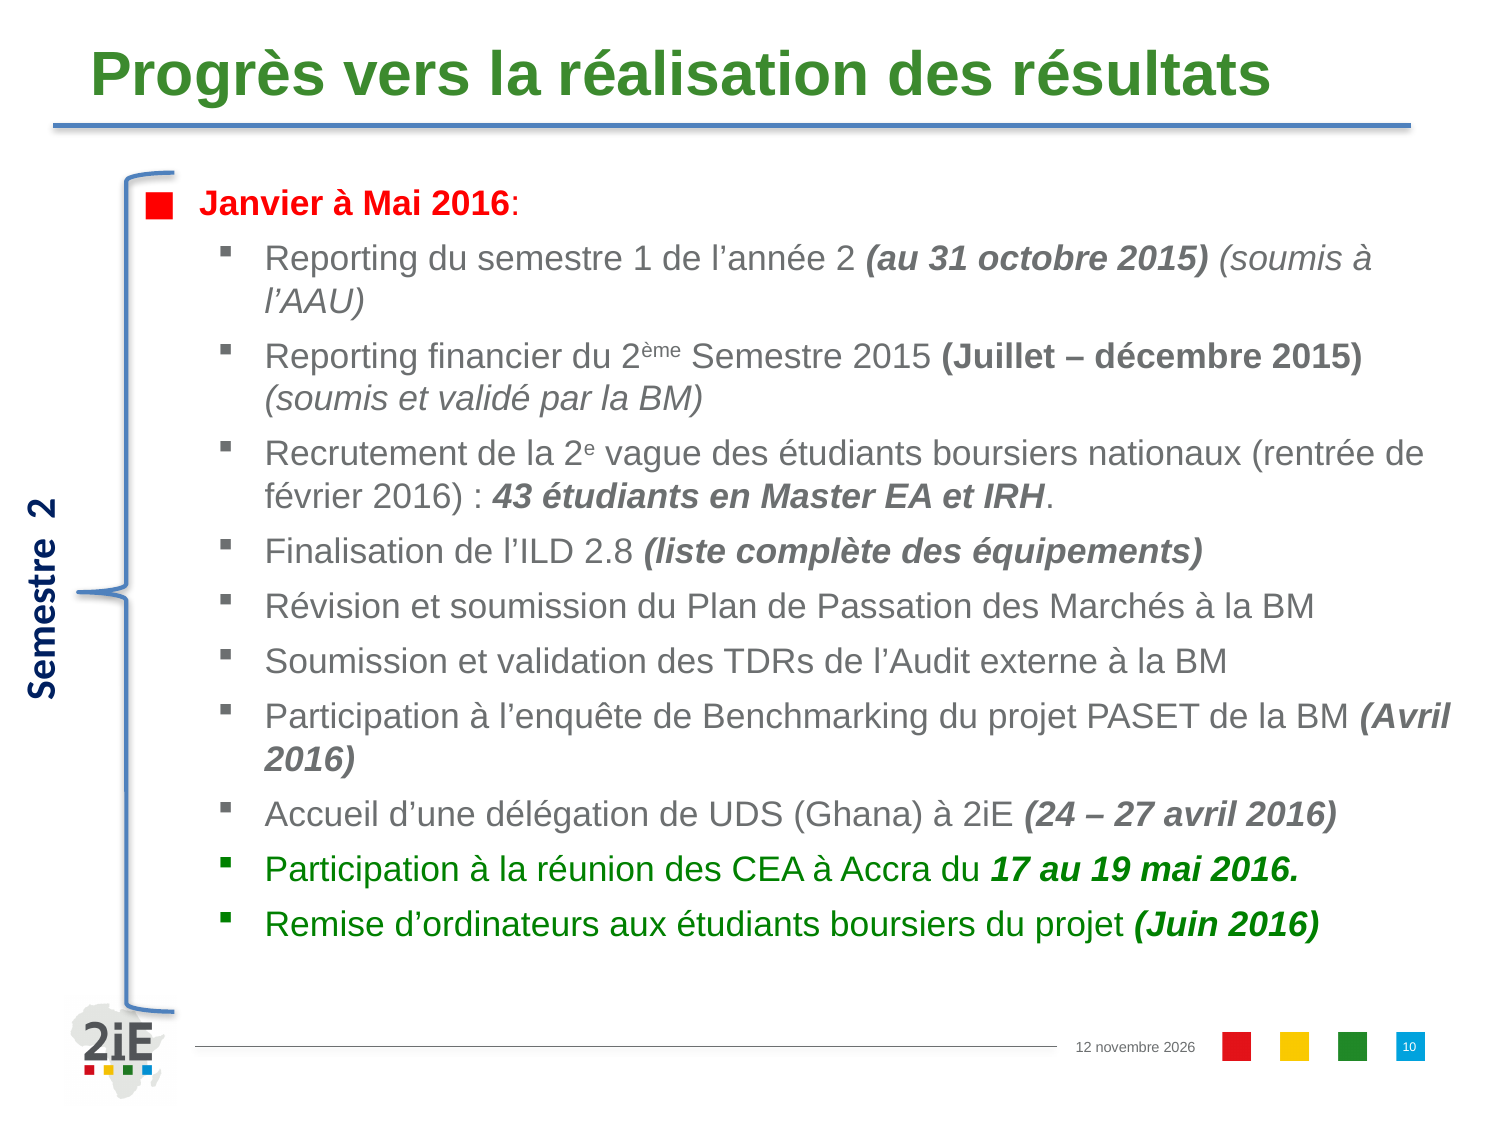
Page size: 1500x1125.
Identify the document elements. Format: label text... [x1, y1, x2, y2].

text_box Semestre 2 [5, 400, 87, 799]
title Progrès vers la réalisation des résultats [75, 12, 1425, 128]
picture [64, 995, 177, 1106]
picture [1222, 1035, 1364, 1061]
list Janvier à Mai 2016: Reporting du semestre 1 de l’année 2 (au 31 octobre 2015) (soumis à l’AAU) Reporting financier du 2ème Semestre 2015 (Juillet – décembre 2015) (soumis et validé par la BM) Recrutement de la 2e vague des étudiants boursiers nationaux (rentrée de février 2016) : 43 étudiants en Master EA et IRH. Finalisation de l’ILD 2.8 (liste complète des équipements) Révision et soumission du Plan de Passation des Marchés à la BM Soumission et validation des TDRs de l’Audit externe à la BM Participation à l’enquête de Benchmarking du projet PASET de la BM (Avril 2016) Accueil d’une délégation de UDS (Ghana) à 2iE (24 – 27 avril 2016) Participation à la réunion des CEA à Accra du 17 au 19 mai 2016. Remise d’ordinateurs aux étudiants boursiers du projet (Juin 2016) [127, 172, 1471, 1035]
text_box [87, 170, 175, 1014]
slide_number 10 [1364, 1035, 1455, 1081]
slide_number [860, 1035, 1211, 1081]
